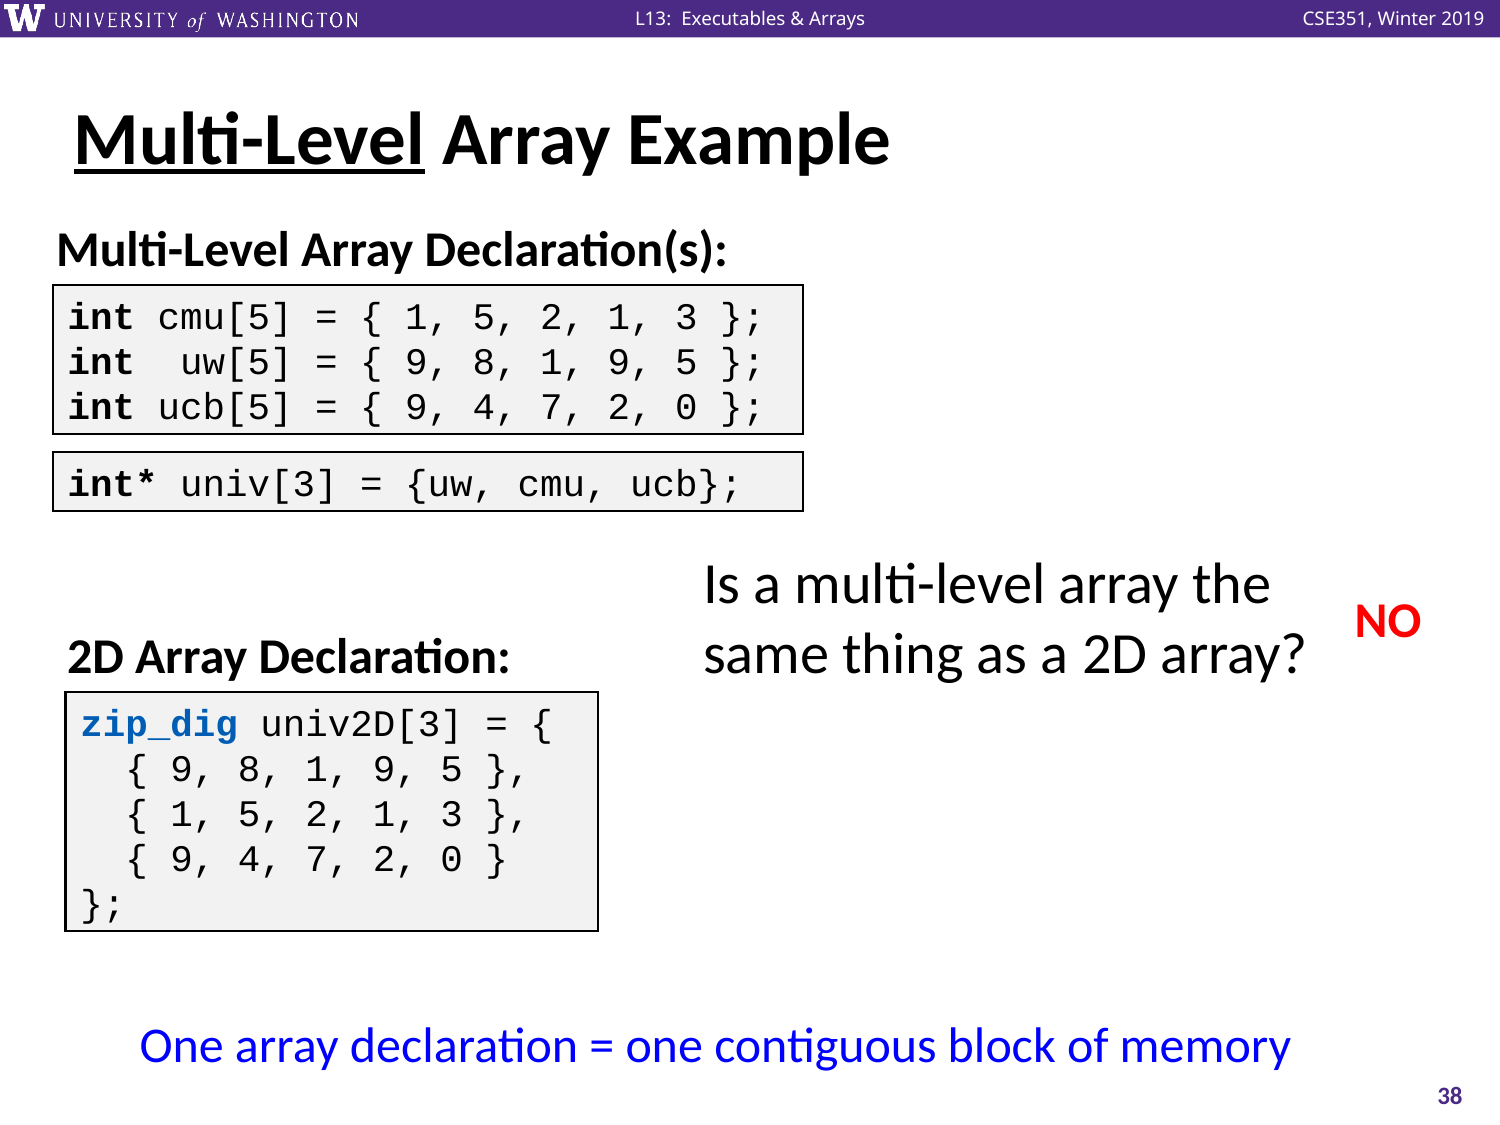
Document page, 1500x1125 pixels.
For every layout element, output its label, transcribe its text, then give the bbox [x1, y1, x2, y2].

text_box zip_dig univ2D[3] = { { 9, 8, 1, 9, 5 }, { 1, 5, 2, 1, 3 }, { 9, 4, 7, 2, 0 } }; [65, 691, 599, 932]
text_box int* univ[3] = {uw, cmu, ucb}; [52, 451, 803, 512]
text_box 2D Array Declaration: [52, 615, 527, 691]
picture [4, 4, 358, 32]
text_box Multi-Level Array Declaration(s): [41, 208, 744, 284]
text_box One array declaration = one contiguous block of memory [124, 1004, 1307, 1080]
text_box NO [1339, 580, 1437, 656]
title Multi-Level Array Example [58, 71, 1438, 198]
slide_number 38 [1400, 1065, 1500, 1125]
text_box Is a multi-level array the same thing as a 2D array? [688, 537, 1324, 693]
text_box int cmu[5] = { 1, 5, 2, 1, 3 }; int uw[5] = { 9, 8, 1, 9, 5 }; int ucb[5] = { 9, 4, 7, 2, 0 }; [52, 284, 803, 435]
